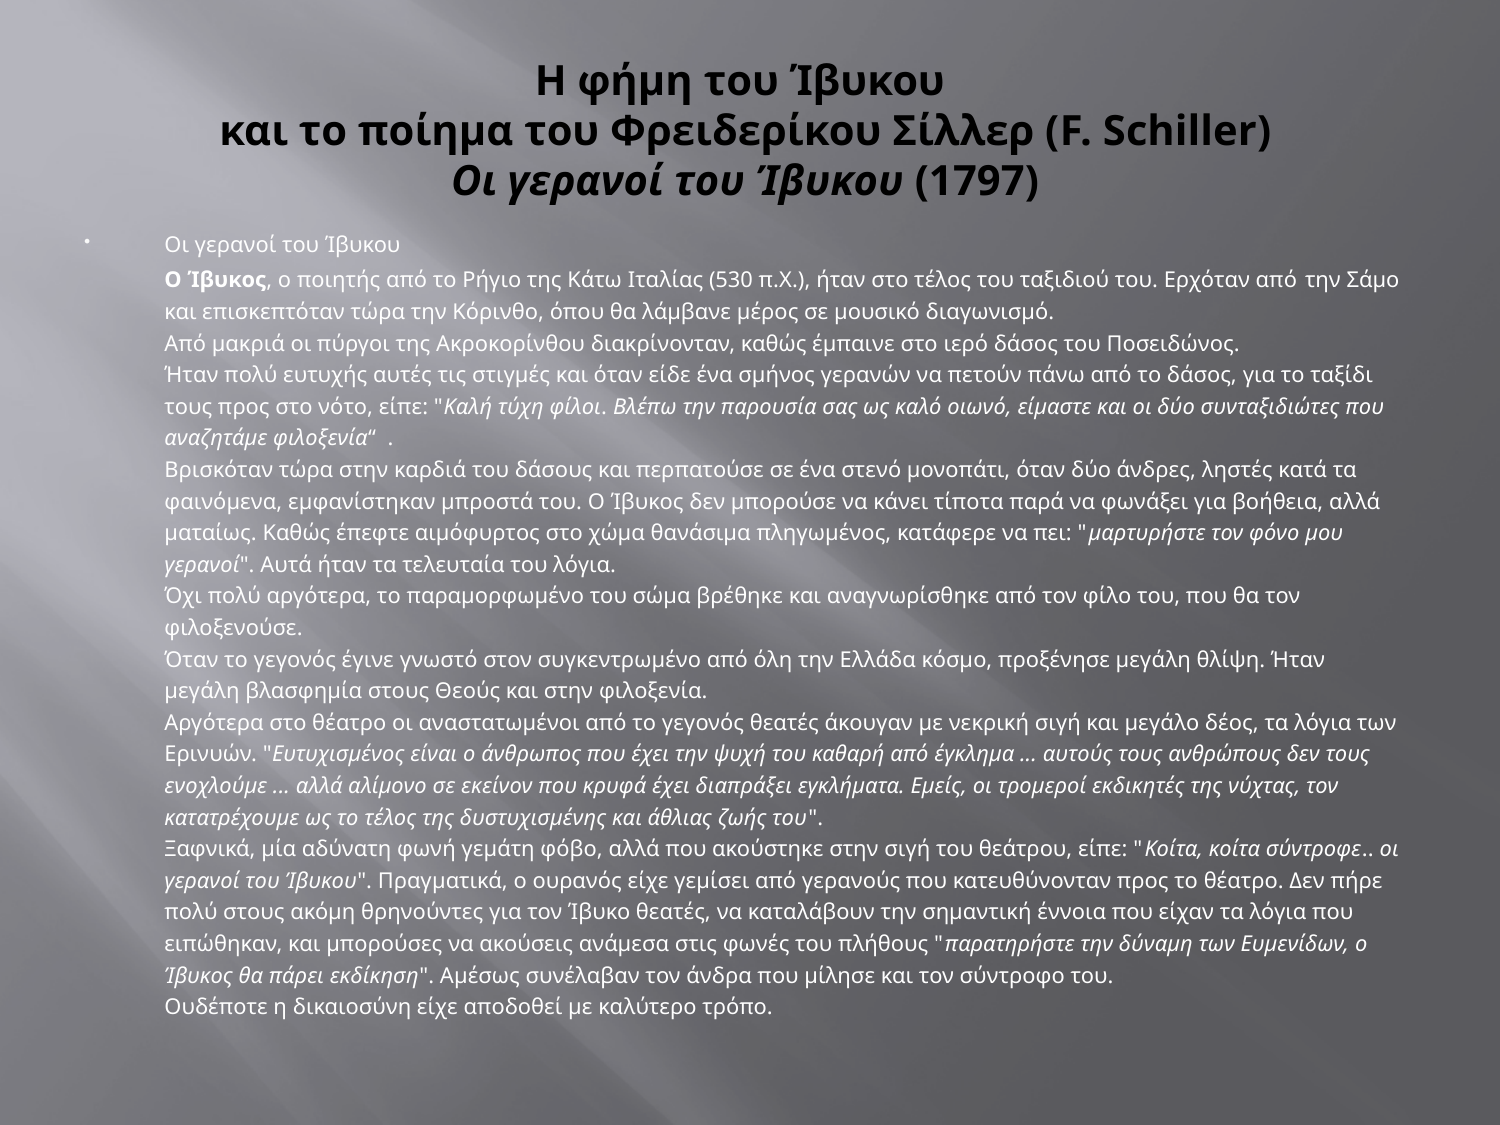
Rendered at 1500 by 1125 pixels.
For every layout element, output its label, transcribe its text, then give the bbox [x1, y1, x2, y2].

title Η φήμη του Ίβυκου και το ποίημα του Φρειδερίκου Σίλλερ (F. Schiller) Οι γερανοί του Ίβυκου (1797) [70, 35, 1421, 222]
list Οι γερανοί του Ίβυκου Ο Ίβυκος, ο ποιητής από το Ρήγιο της Κάτω Ιταλίας (530 π.Χ.), ήταν στο τέλος του ταξιδιού του. Ερχόταν από την Σάμο και επισκεπτόταν τώρα την Κόρινθο, όπου θα λάμβανε μέρος σε μουσικό διαγωνισμό. Από μακριά οι πύργοι της Ακροκορίνθου διακρίνονταν, καθώς έμπαινε στο ιερό δάσος του Ποσειδώνος. Ήταν πολύ ευτυχής αυτές τις στιγμές και όταν είδε ένα σμήνος γερανών να πετούν πάνω από το δάσος, για το ταξίδι τους προς στο νότο, είπε: "Καλή τύχη φίλοι. Βλέπω την παρουσία σας ως καλό οιωνό, είμαστε και οι δύο συνταξιδιώτες που αναζητάμε φιλοξενία“ . Βρισκόταν τώρα στην καρδιά του δάσους και περπατούσε σε ένα στενό μονοπάτι, όταν δύο άνδρες, ληστές κατά τα φαινόμενα, εμφανίστηκαν μπροστά του. Ο Ίβυκος δεν μπορούσε να κάνει τίποτα παρά να φωνάξει για βοήθεια, αλλά ματαίως. Καθώς έπεφτε αιμόφυρτος στο χώμα θανάσιμα πληγωμένος, κατάφερε να πει: "μαρτυρήστε τον φόνο μου γερανοί". Αυτά ήταν τα τελευταία του λόγια. Όχι πολύ αργότερα, το παραμορφωμένο του σώμα βρέθηκε και αναγνωρίσθηκε από τον φίλο του, που θα τον φιλοξενούσε. Όταν το γεγονός έγινε γνωστό στον συγκεντρωμένο από όλη την Ελλάδα κόσμο, προξένησε μεγάλη θλίψη. Ήταν μεγάλη βλασφημία στους Θεούς και στην φιλοξενία. Αργότερα στο θέατρο οι αναστατωμένοι από το γεγονός θεατές άκουγαν με νεκρική σιγή και μεγάλο δέος, τα λόγια των Ερινυών. "Ευτυχισμένος είναι ο άνθρωπος που έχει την ψυχή του καθαρή από έγκλημα ... αυτούς τους ανθρώπους δεν τους ενοχλούμε ... αλλά αλίμονο σε εκείνον που κρυφά έχει διαπράξει εγκλήματα. Εμείς, οι τρομεροί εκδικητές της νύχτας, τον κατατρέχουμε ως το τέλος της δυστυχισμένης και άθλιας ζωής του". Ξαφνικά, μία αδύνατη φωνή γεμάτη φόβο, αλλά που ακούστηκε στην σιγή του θεάτρου, είπε: "Κοίτα, κοίτα σύντροφε.. οι γερανοί του Ίβυκου". Πραγματικά, ο ουρανός είχε γεμίσει από γερανούς που κατευθύνονταν προς το θέατρο. Δεν πήρε πολύ στους ακόμη θρηνούντες για τον Ίβυκο θεατές, να καταλάβουν την σημαντική έννοια που είχαν τα λόγια που ειπώθηκαν, και μπορούσες να ακούσεις ανάμεσα στις φωνές του πλήθους "παρατηρήστε την δύναμη των Ευμενίδων, ο Ίβυκος θα πάρει εκδίκηση". Αμέσως συνέλαβαν τον άνδρα που μίλησε και τον σύντροφο του. Ουδέποτε η δικαιοσύνη είχε αποδοθεί με καλύτερο τρόπο. [70, 222, 1421, 1071]
